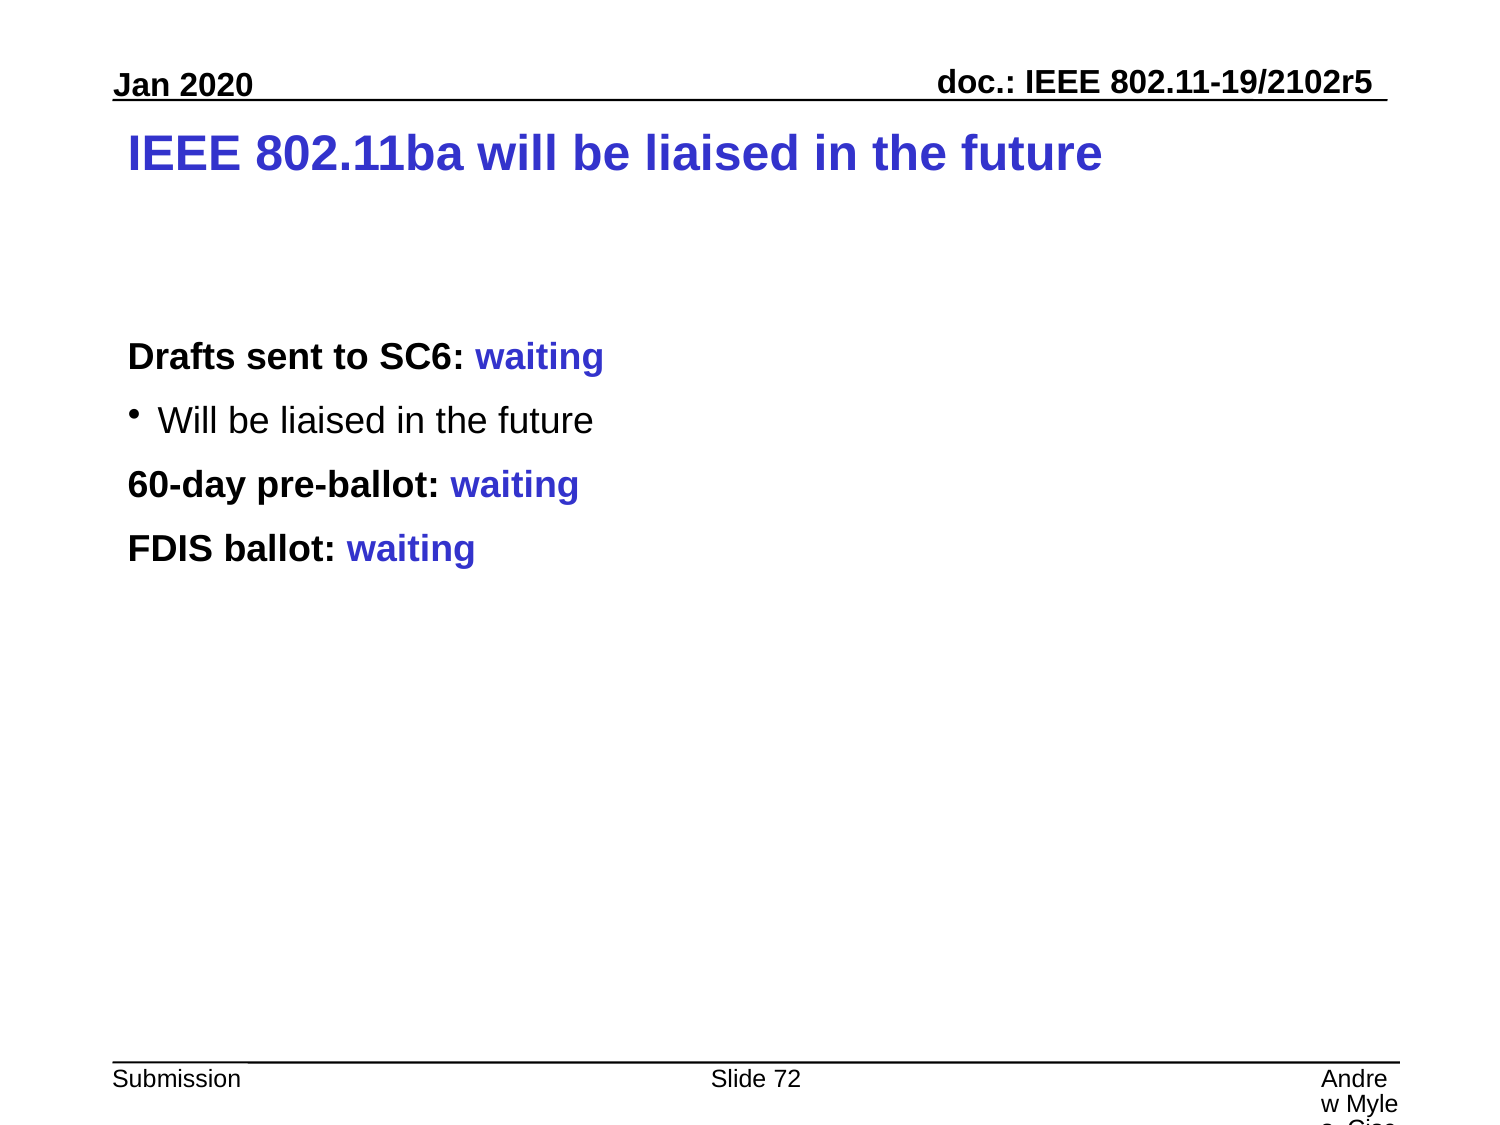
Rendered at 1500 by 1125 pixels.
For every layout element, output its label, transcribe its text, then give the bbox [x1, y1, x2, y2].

title IEEE 802.11ba will be liaised in the future [112, 112, 1388, 288]
slide_number Slide 72 [709, 1061, 803, 1093]
list Drafts sent to SC6: waiting Will be liaised in the future 60-day pre-ballot: waiting FDIS ballot: waiting [112, 324, 1388, 1000]
footer Andrew Myles, Cisco [1320, 1061, 1402, 1093]
